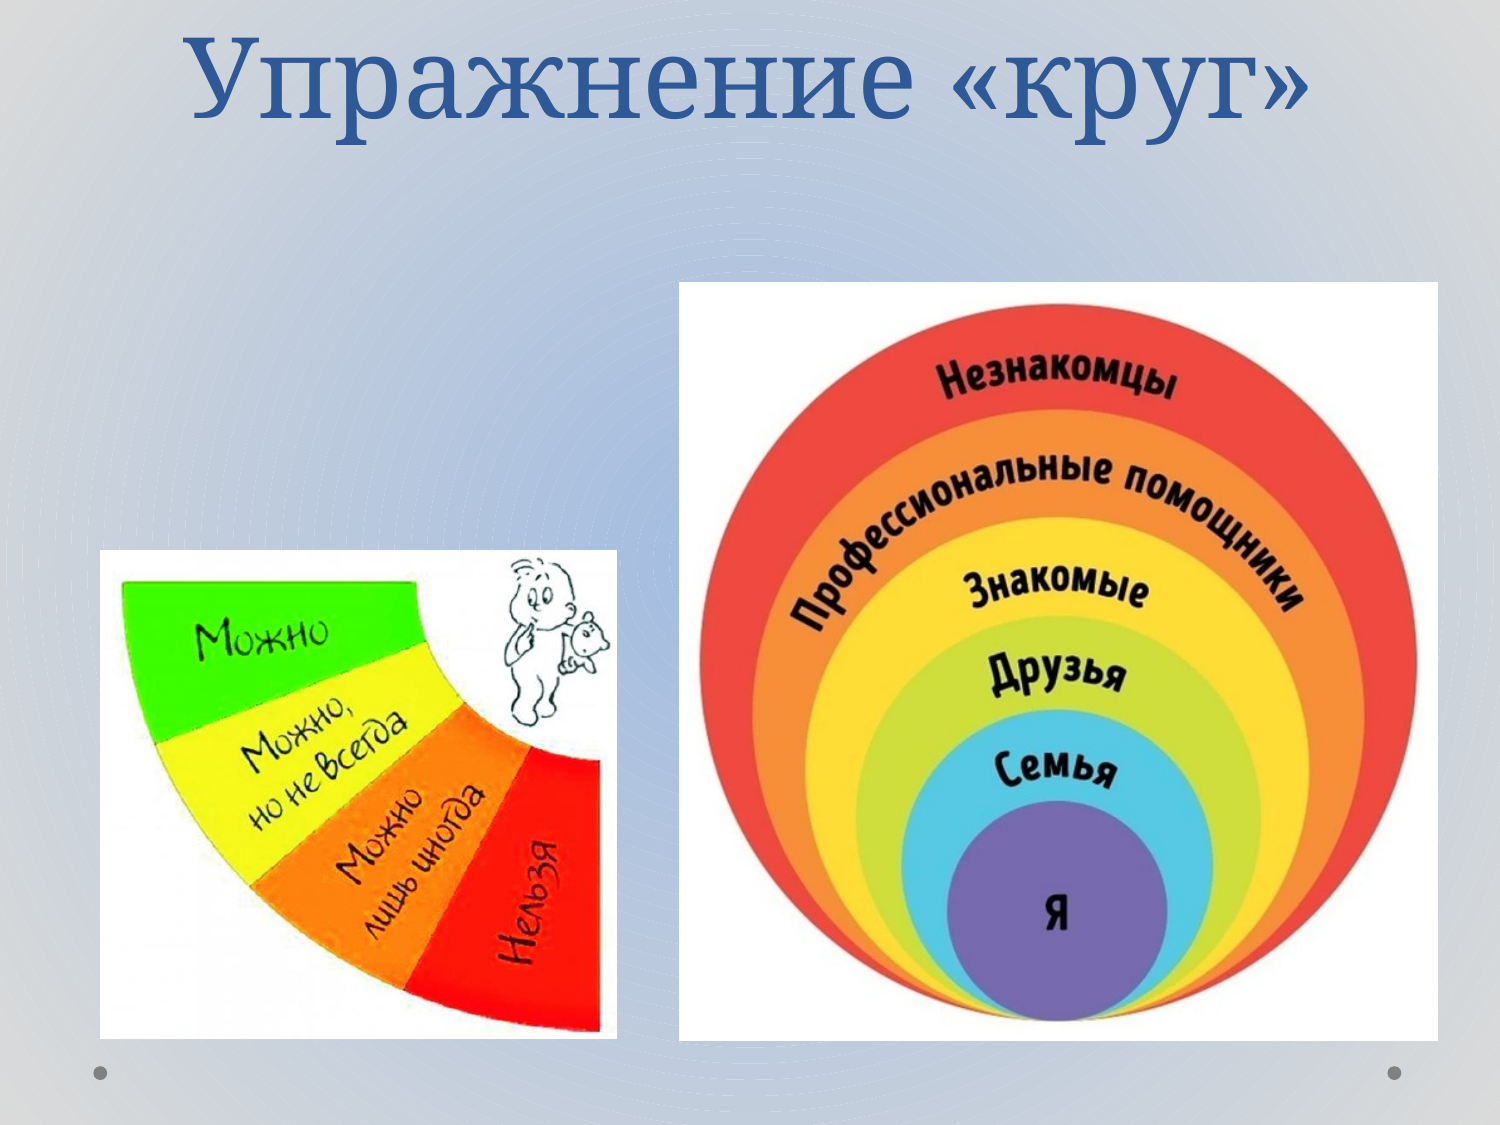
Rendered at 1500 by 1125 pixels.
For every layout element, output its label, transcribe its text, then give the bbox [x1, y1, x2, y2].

picture [100, 550, 617, 1040]
title Упражнение «круг» [75, 0, 1425, 149]
picture [678, 282, 1438, 1042]
